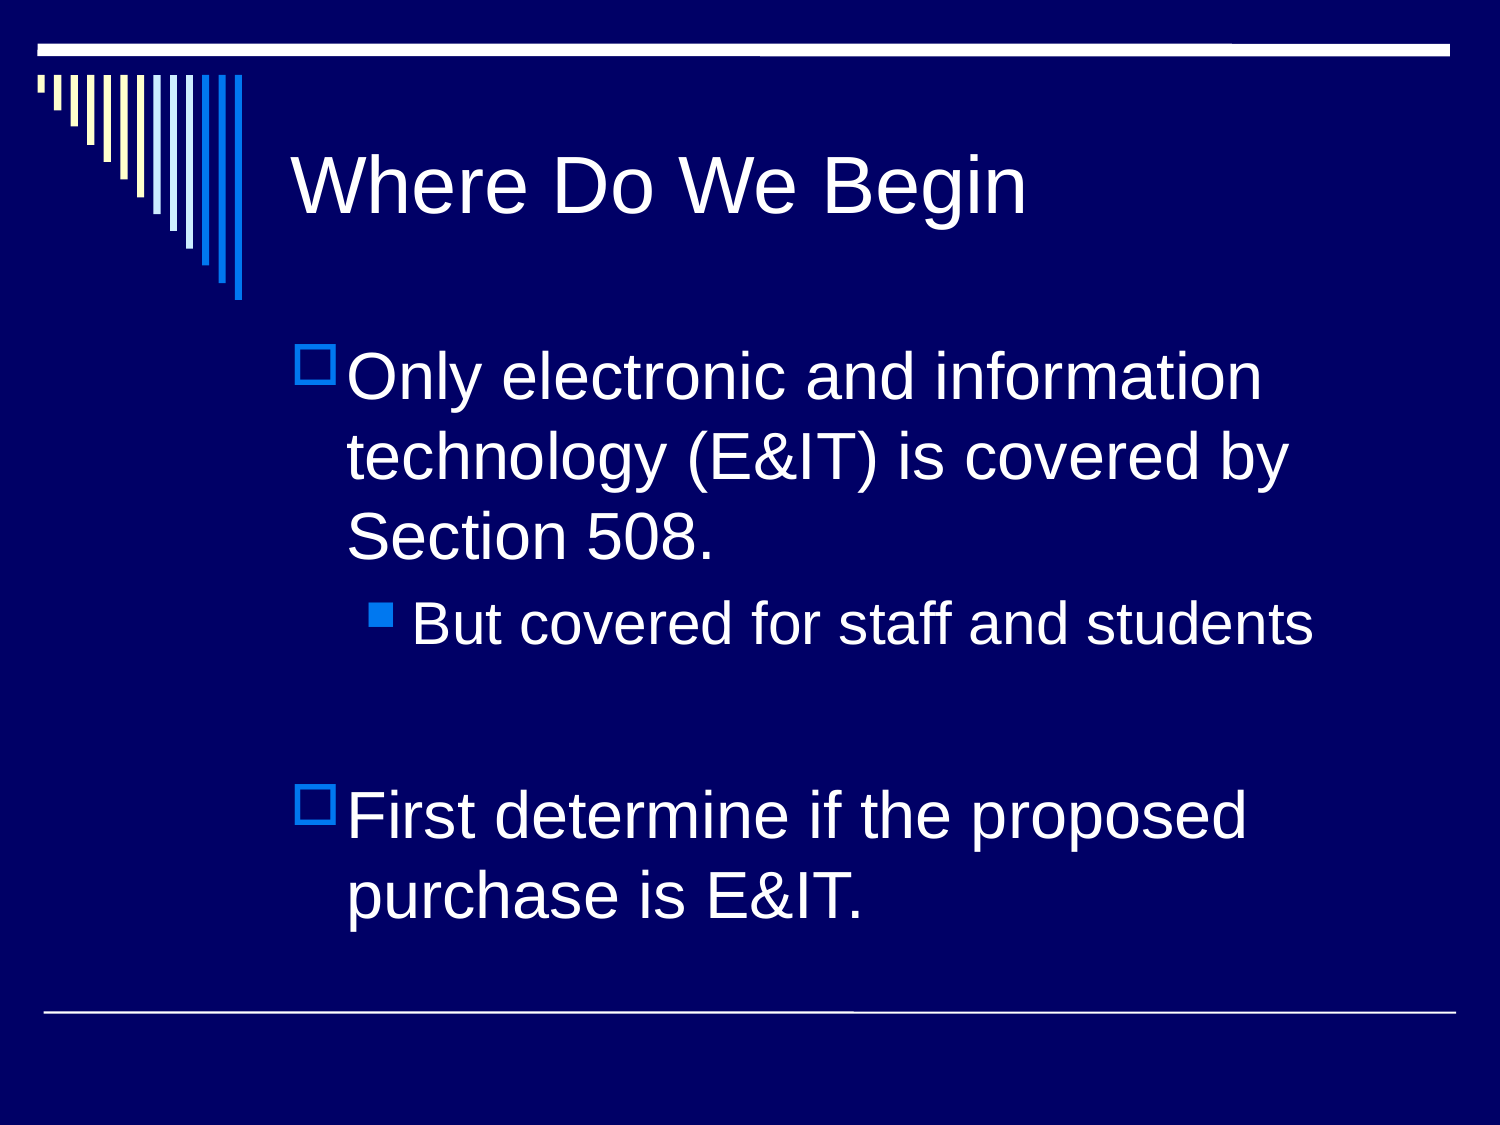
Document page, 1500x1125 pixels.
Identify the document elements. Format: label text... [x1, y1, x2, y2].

list Only electronic and information technology (E&IT) is covered by Section 508. But covered for staff and students First determine if the proposed purchase is E&IT. [274, 324, 1426, 1001]
title Where Do We Begin [274, 74, 1426, 288]
